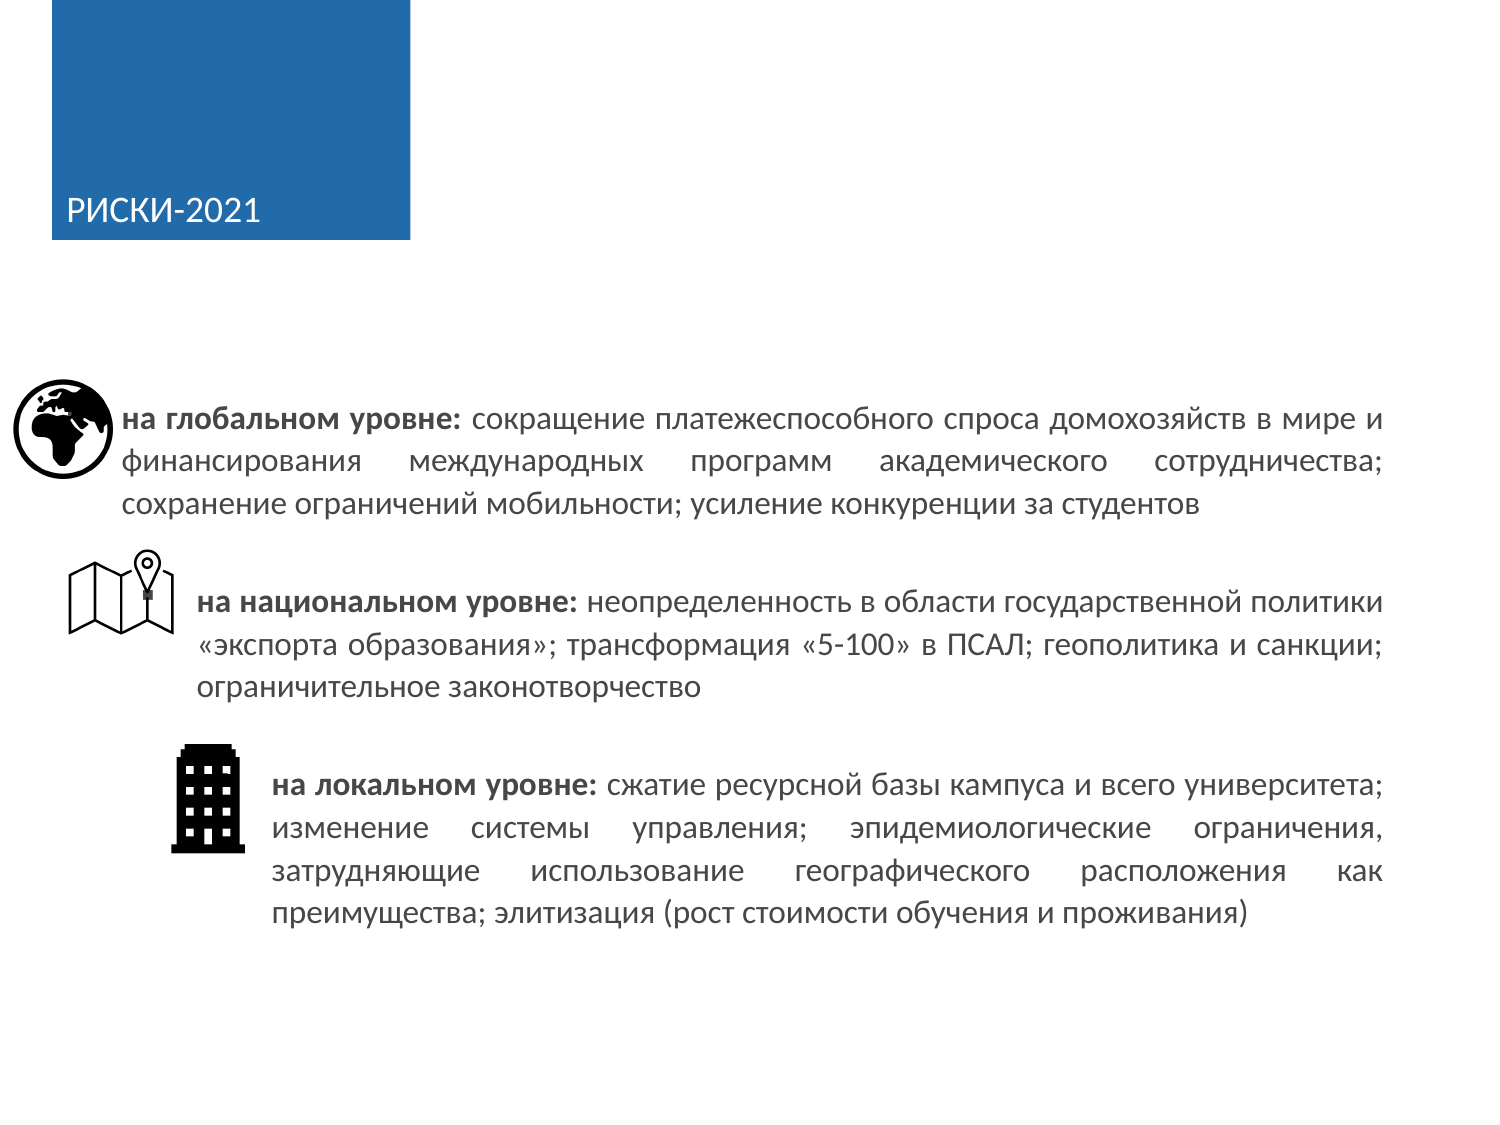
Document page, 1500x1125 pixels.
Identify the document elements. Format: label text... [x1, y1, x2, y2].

text_box на глобальном уровне: сокращение платежеспособного спроса домохозяйств в мире и финансирования международных программ академического сотрудничества; сохранение ограничений мобильности; усиление конкуренции за студентов на национальном уровне: неопределенность в области государственной политики «экспорта образования»; трансформация «5-100» в ПСАЛ; геополитика и санкции; ограничительное законотворчество на локальном уровне: сжатие ресурсной базы кампуса и всего университета; изменение системы управления; эпидемиологические ограничения, затрудняющие использование географического расположения как преимущества; элитизация (рост стоимости обучения и проживания) [50, 385, 1400, 938]
picture [57, 528, 184, 655]
picture [0, 366, 126, 493]
picture [145, 735, 271, 862]
text_box РИСКИ-2021 [51, 132, 405, 238]
